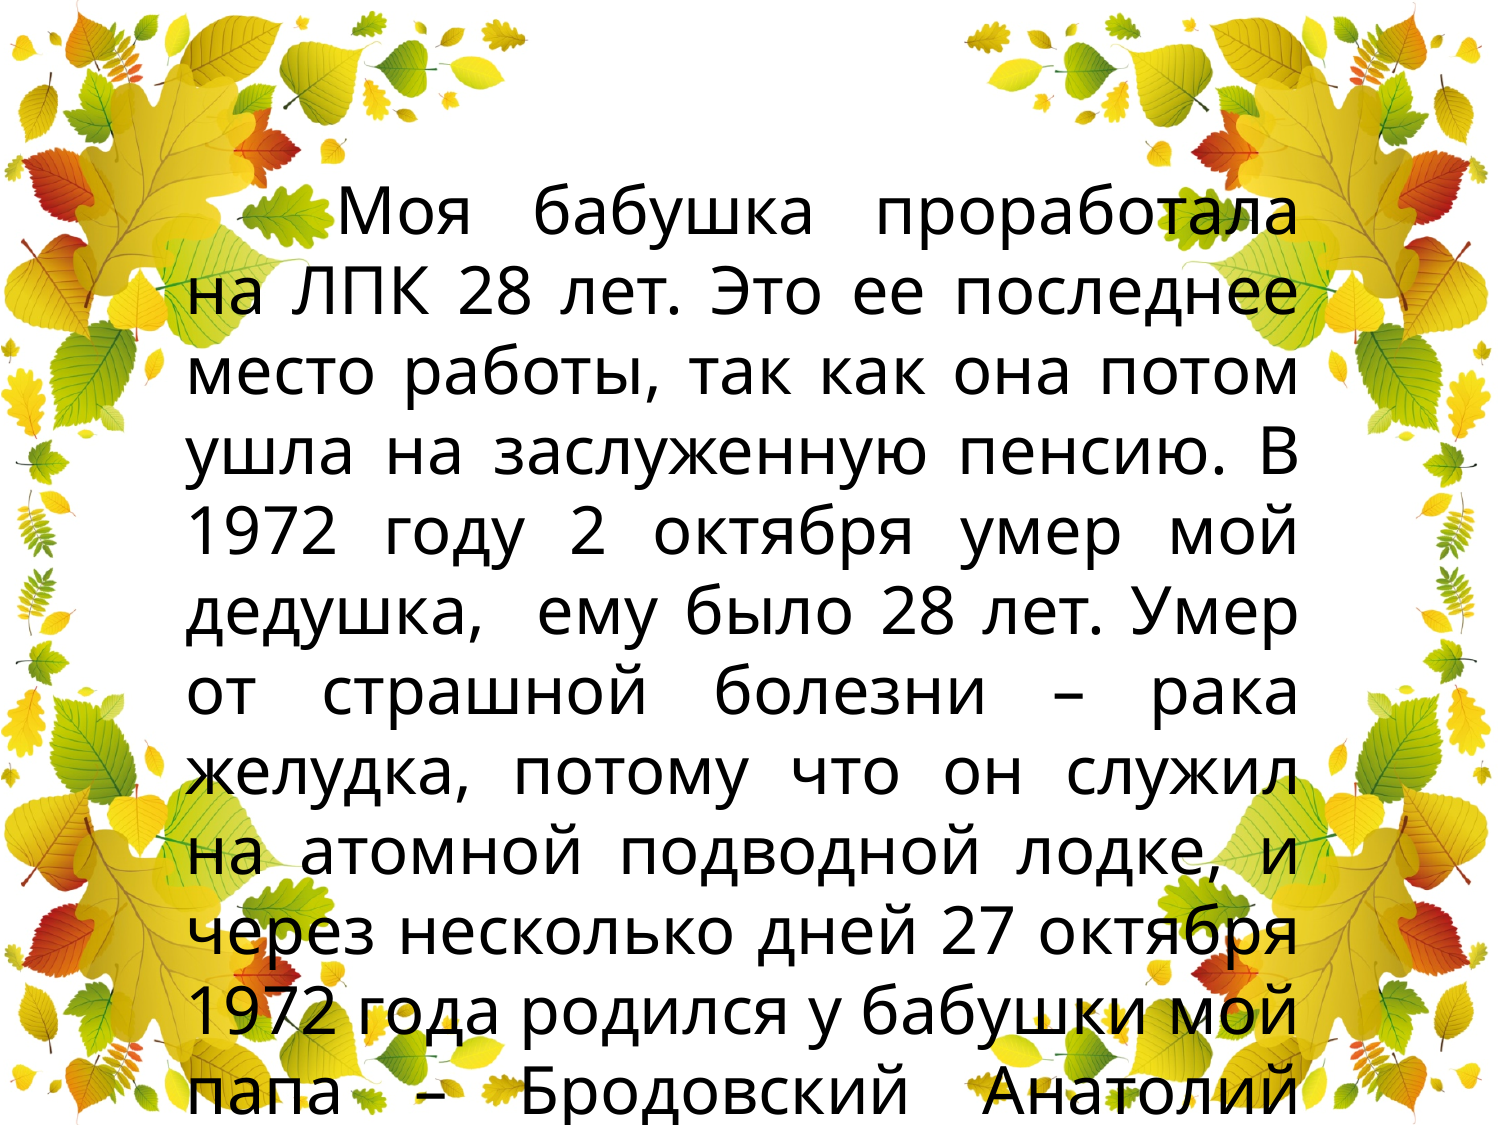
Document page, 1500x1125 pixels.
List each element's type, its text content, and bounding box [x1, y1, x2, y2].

picture [2, 0, 1496, 1125]
text_box Моя бабушка проработала на ЛПК 28 лет. Это ее последнее место работы, так как она потом ушла на заслуженную пенсию. В 1972 году 2 октября умер мой дедушка, ему было 28 лет. Умер от страшной болезни – рака желудка, потому что он служил на атомной подводной лодке, и через несколько дней 27 октября 1972 года родился у бабушки мой папа – Бродовский Анатолий Анатольевич. [171, 160, 180, 1125]
